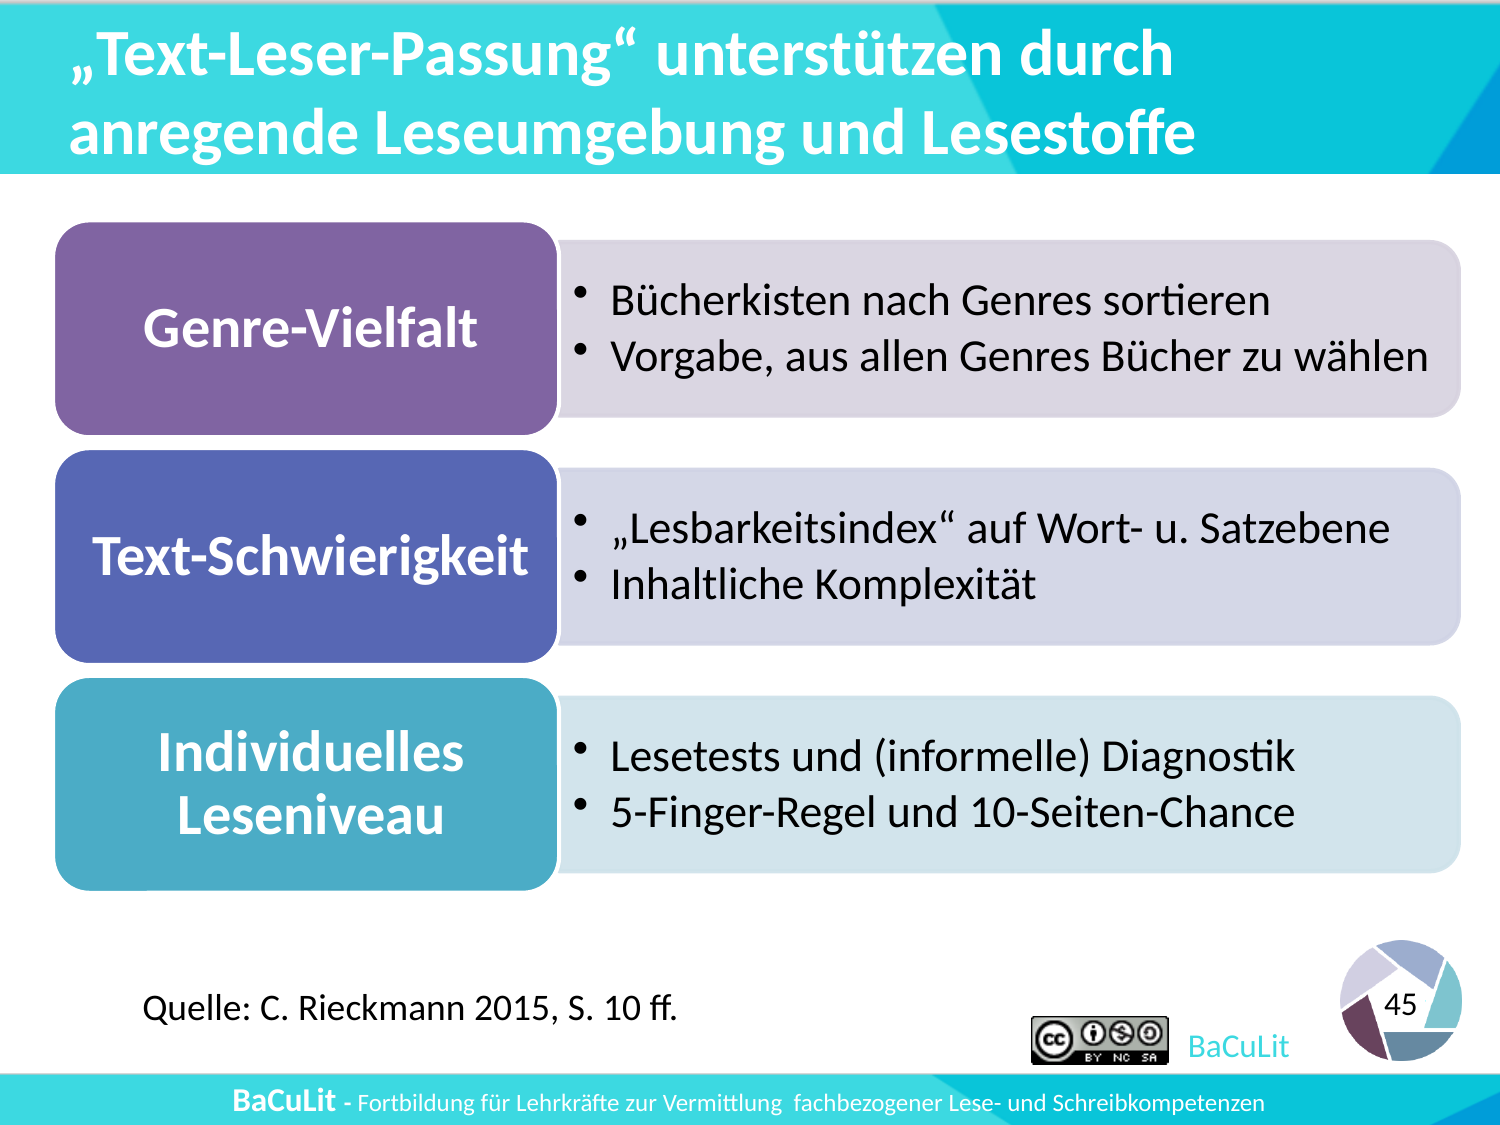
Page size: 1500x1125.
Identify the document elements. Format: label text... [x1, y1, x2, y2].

picture [1031, 1016, 1169, 1065]
title „Text-Leser-Passung“ unterstützen durch anregende Leseumgebung und Lesestoffe [53, 1, 1436, 176]
text_box Quelle: C. Rieckmann 2015, S. 10 ff. [127, 975, 695, 1036]
picture [1340, 940, 1462, 1061]
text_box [52, 219, 1460, 894]
picture [0, 0, 1500, 174]
picture [0, 1073, 1500, 1125]
